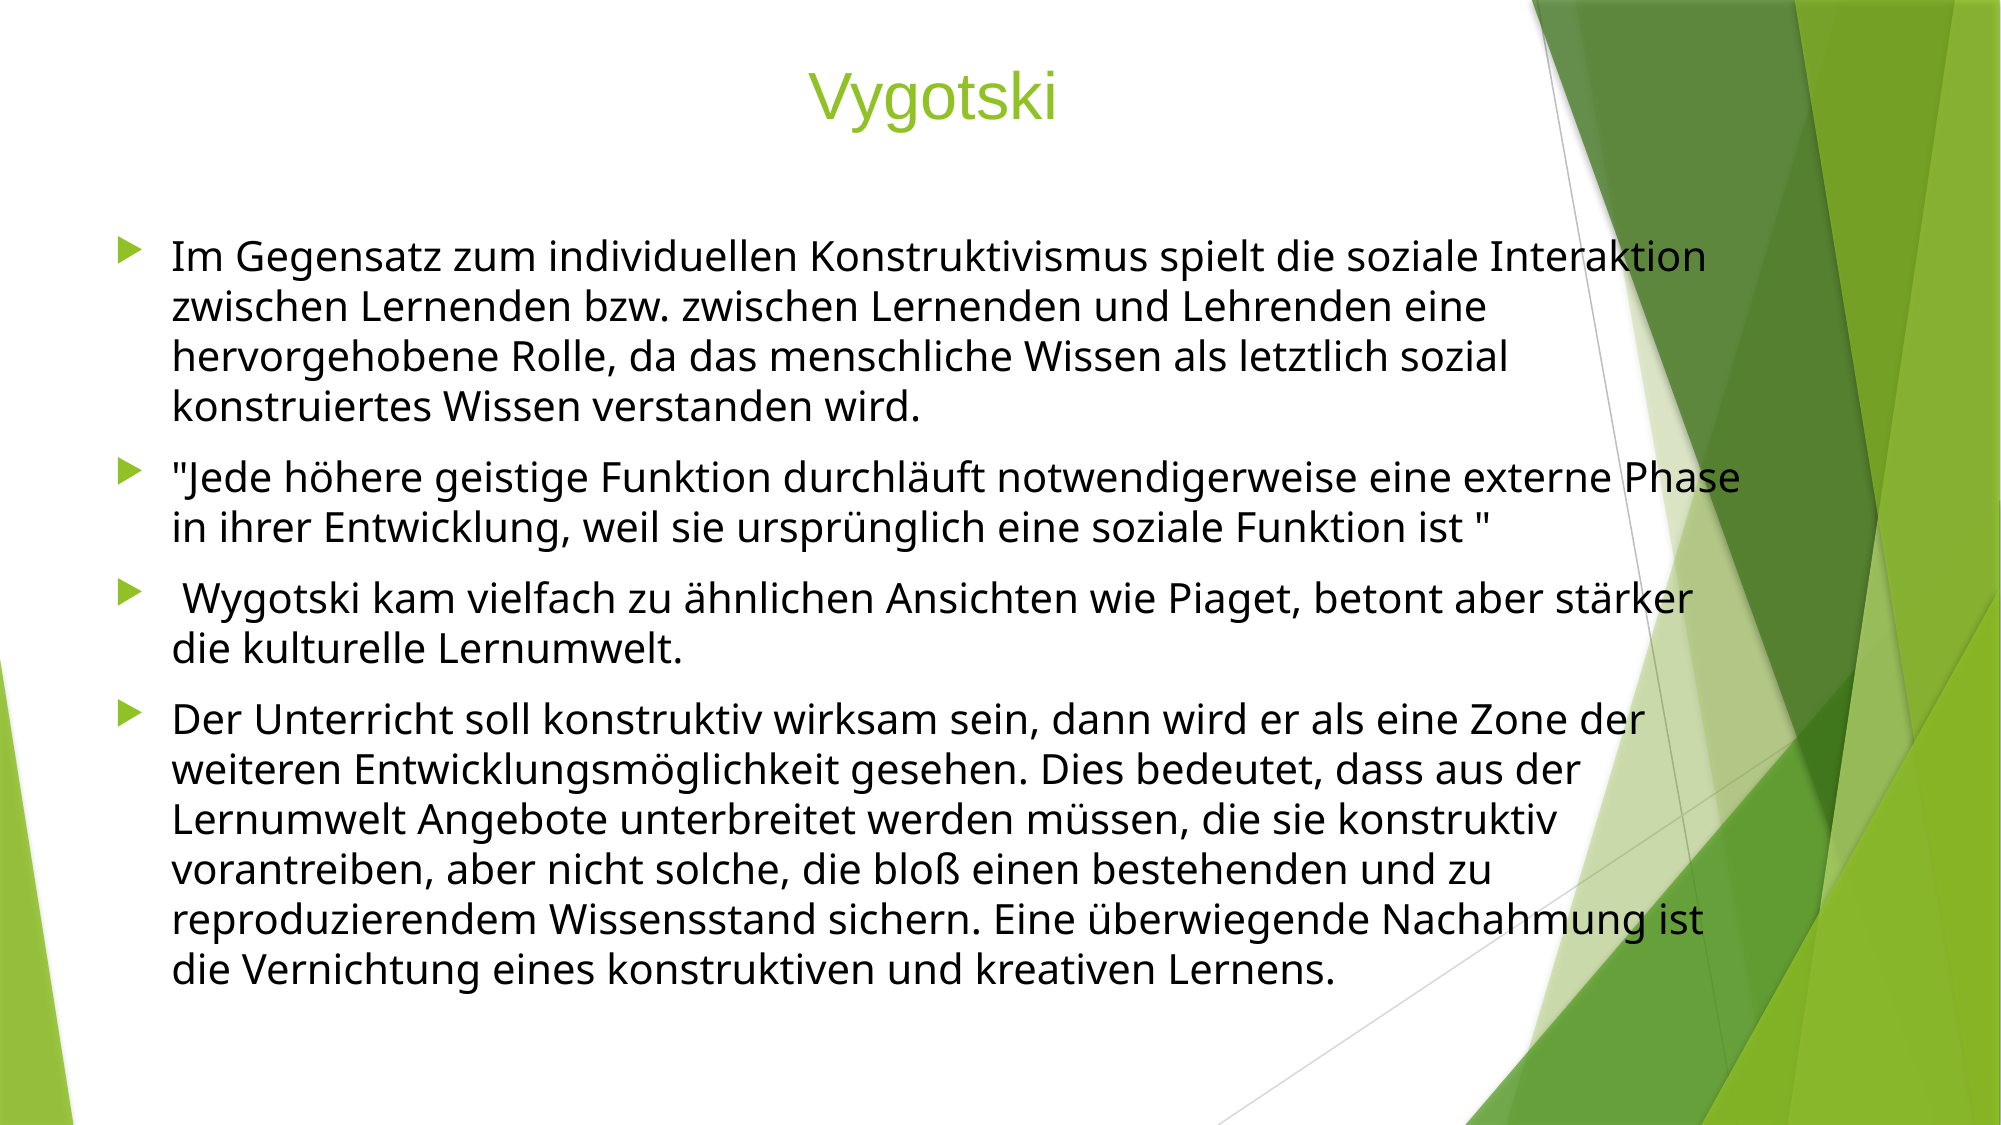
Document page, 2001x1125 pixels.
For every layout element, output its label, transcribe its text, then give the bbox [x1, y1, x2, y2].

title Vygotski [99, 45, 1767, 156]
list Im Gegensatz zum individuellen Konstruktivismus spielt die soziale Interaktion zwischen Lernenden bzw. zwischen Lernenden und Lehrenden eine hervorgehobene Rolle, da das menschliche Wissen als letztlich sozial konstruiertes Wissen verstanden wird. "Jede höhere geistige Funktion durchläuft notwendigerweise eine externe Phase in ihrer Entwicklung, weil sie ursprünglich eine soziale Funktion ist " Wygotski kam vielfach zu ähnlichen Ansichten wie Piaget, betont aber stärker die kulturelle Lernumwelt. Der Unterricht soll konstruktiv wirksam sein, dann wird er als eine Zone der weiteren Entwicklungsmöglichkeit gesehen. Dies bedeutet, dass aus der Lernumwelt Angebote unterbreitet werden müssen, die sie konstruktiv vorantreiben, aber nicht solche, die bloß einen bestehenden und zu reproduzierendem Wissensstand sichern. Eine überwiegende Nachahmung ist die Vernichtung eines konstruktiven und kreativen Lernens. [99, 156, 1767, 1050]
